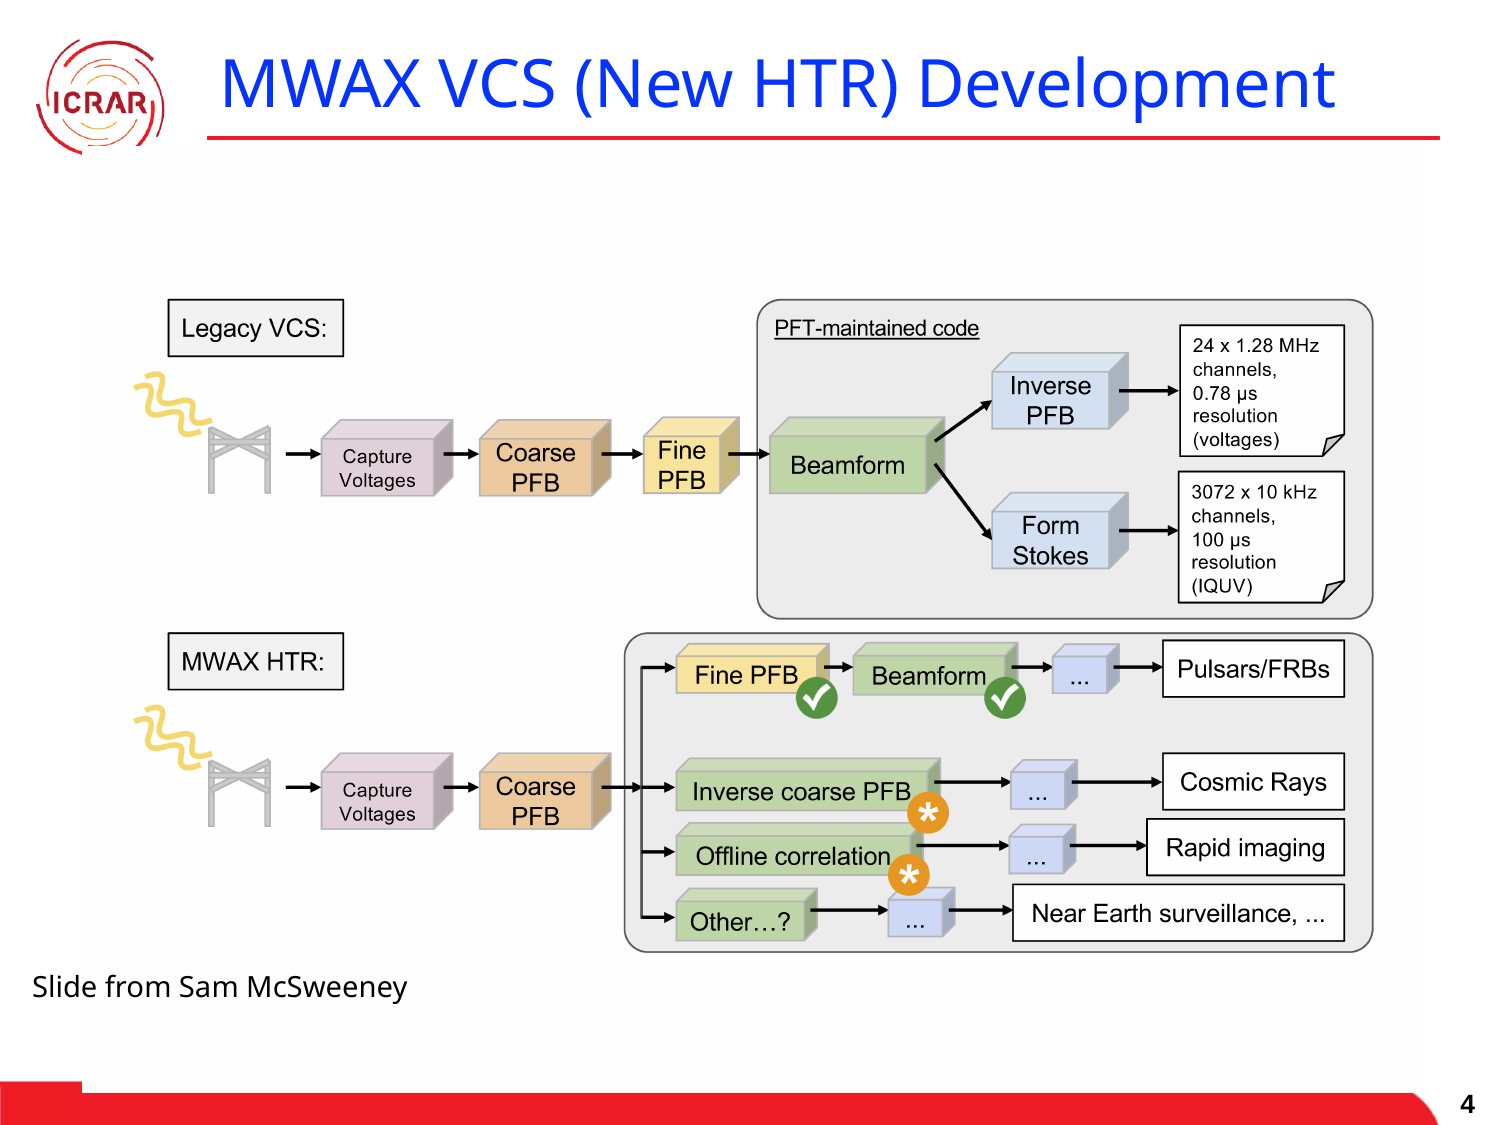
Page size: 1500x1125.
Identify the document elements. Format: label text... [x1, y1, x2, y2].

text_box 4 [1440, 1066, 1495, 1119]
picture [0, 0, 1500, 1125]
title MWAX VCS (New HTR) Development [63, 0, 1495, 183]
text_box Slide from Sam McSweeney [17, 960, 76, 1011]
